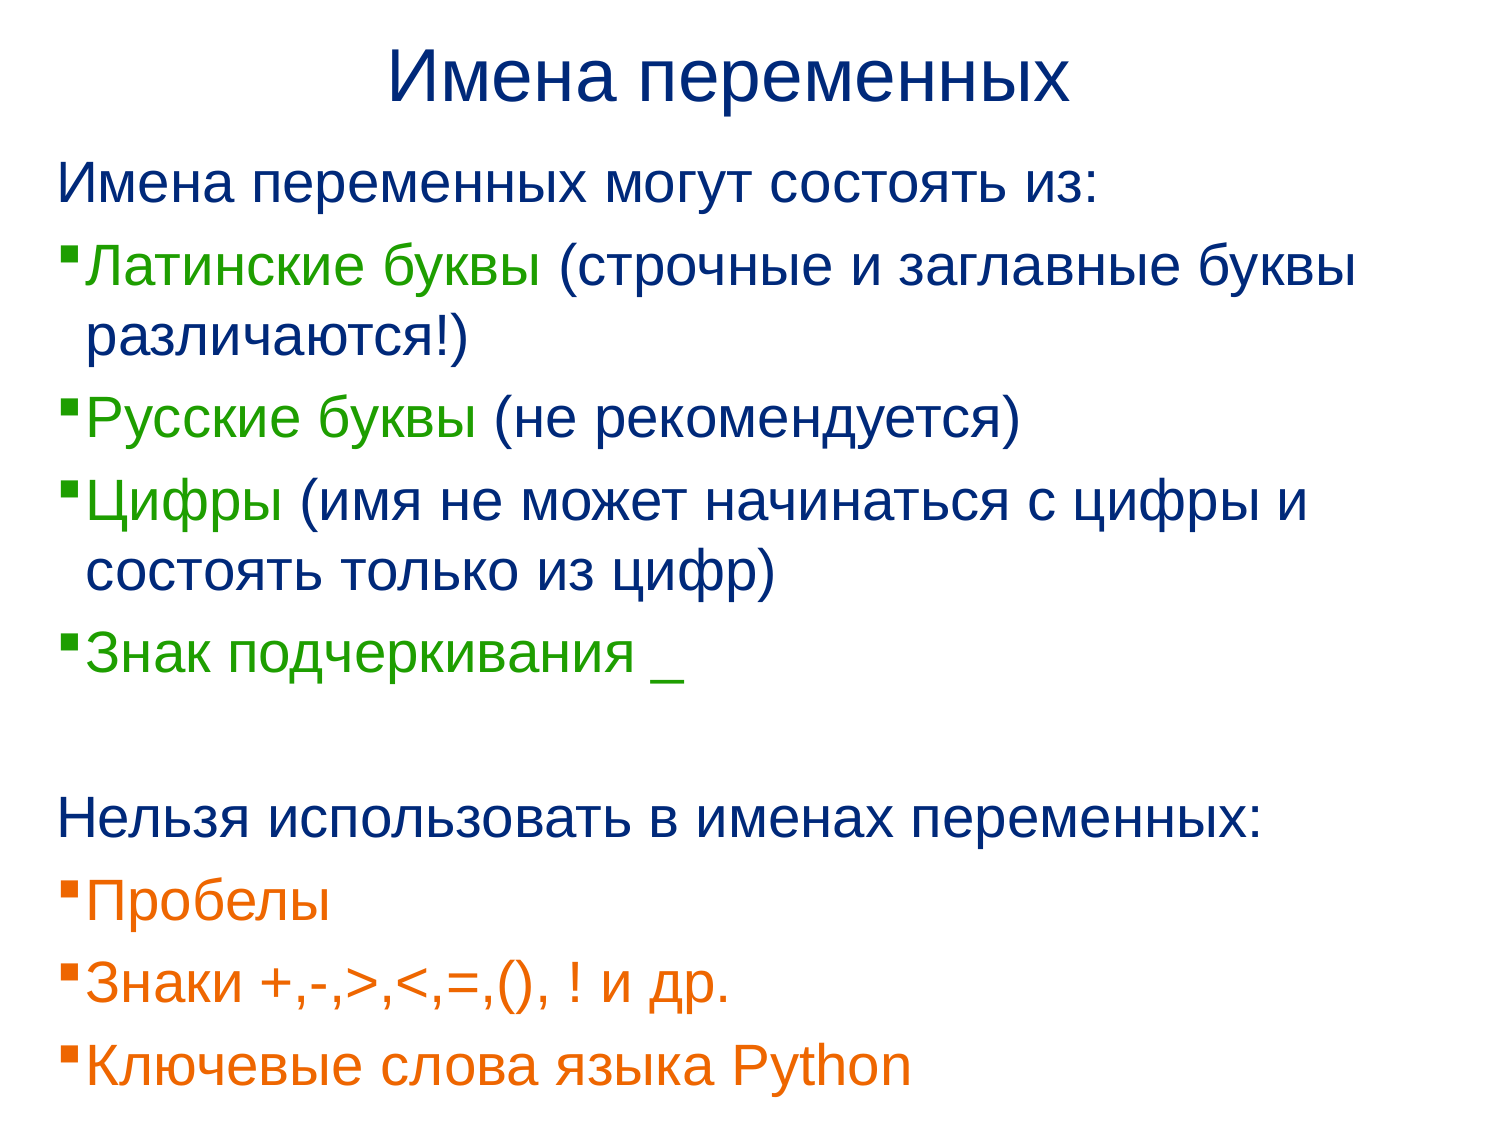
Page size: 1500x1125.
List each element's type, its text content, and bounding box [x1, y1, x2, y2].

text_box Имена переменных могут состоять из: Латинские буквы (строчные и заглавные буквы различаются!) Русские буквы (не рекомендуется) Цифры (имя не может начинаться с цифры и состоять только из цифр) Знак подчеркивания _ Нельзя использовать в именах переменных: Пробелы Знаки +,-,>,<,=,(), ! и др. Ключевые слова языка Python [41, 137, 1500, 1105]
text_box Имена переменных [371, 19, 1211, 124]
